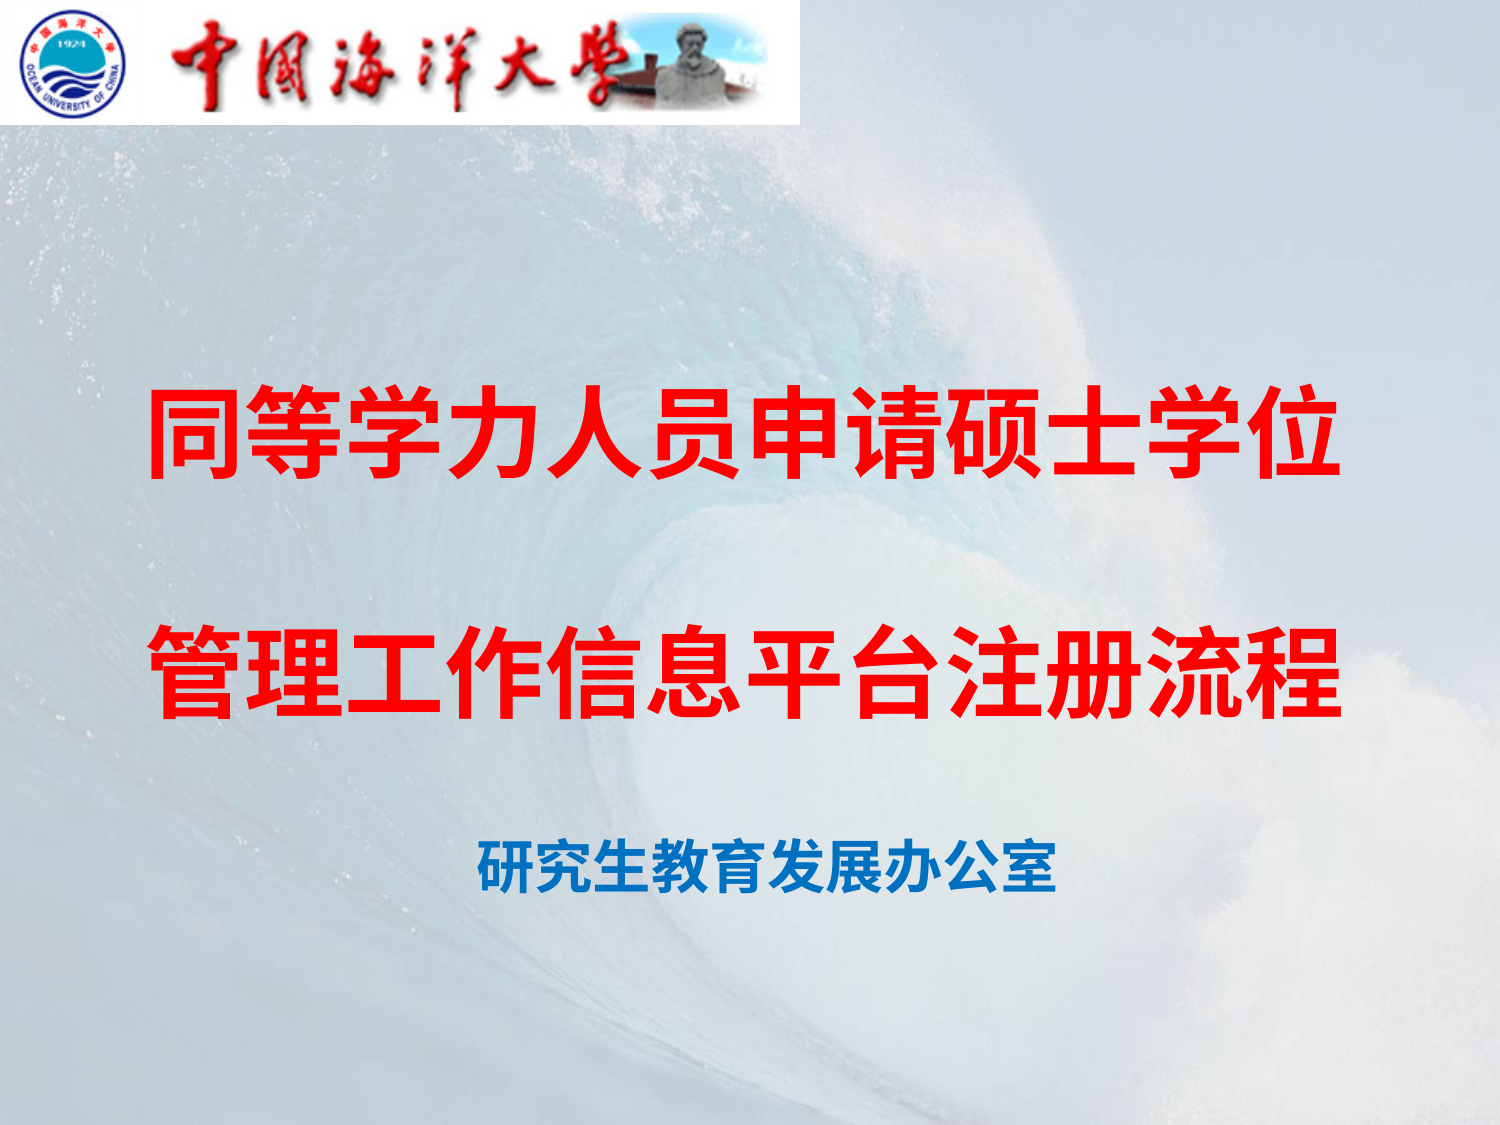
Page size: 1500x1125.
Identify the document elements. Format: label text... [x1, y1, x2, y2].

text_box 研究生教育发展办公室 [395, 822, 1140, 908]
picture [0, 0, 1500, 1125]
text_box 同等学力人员申请硕士学位 管理工作信息平台注册流程 [129, 243, 1360, 739]
